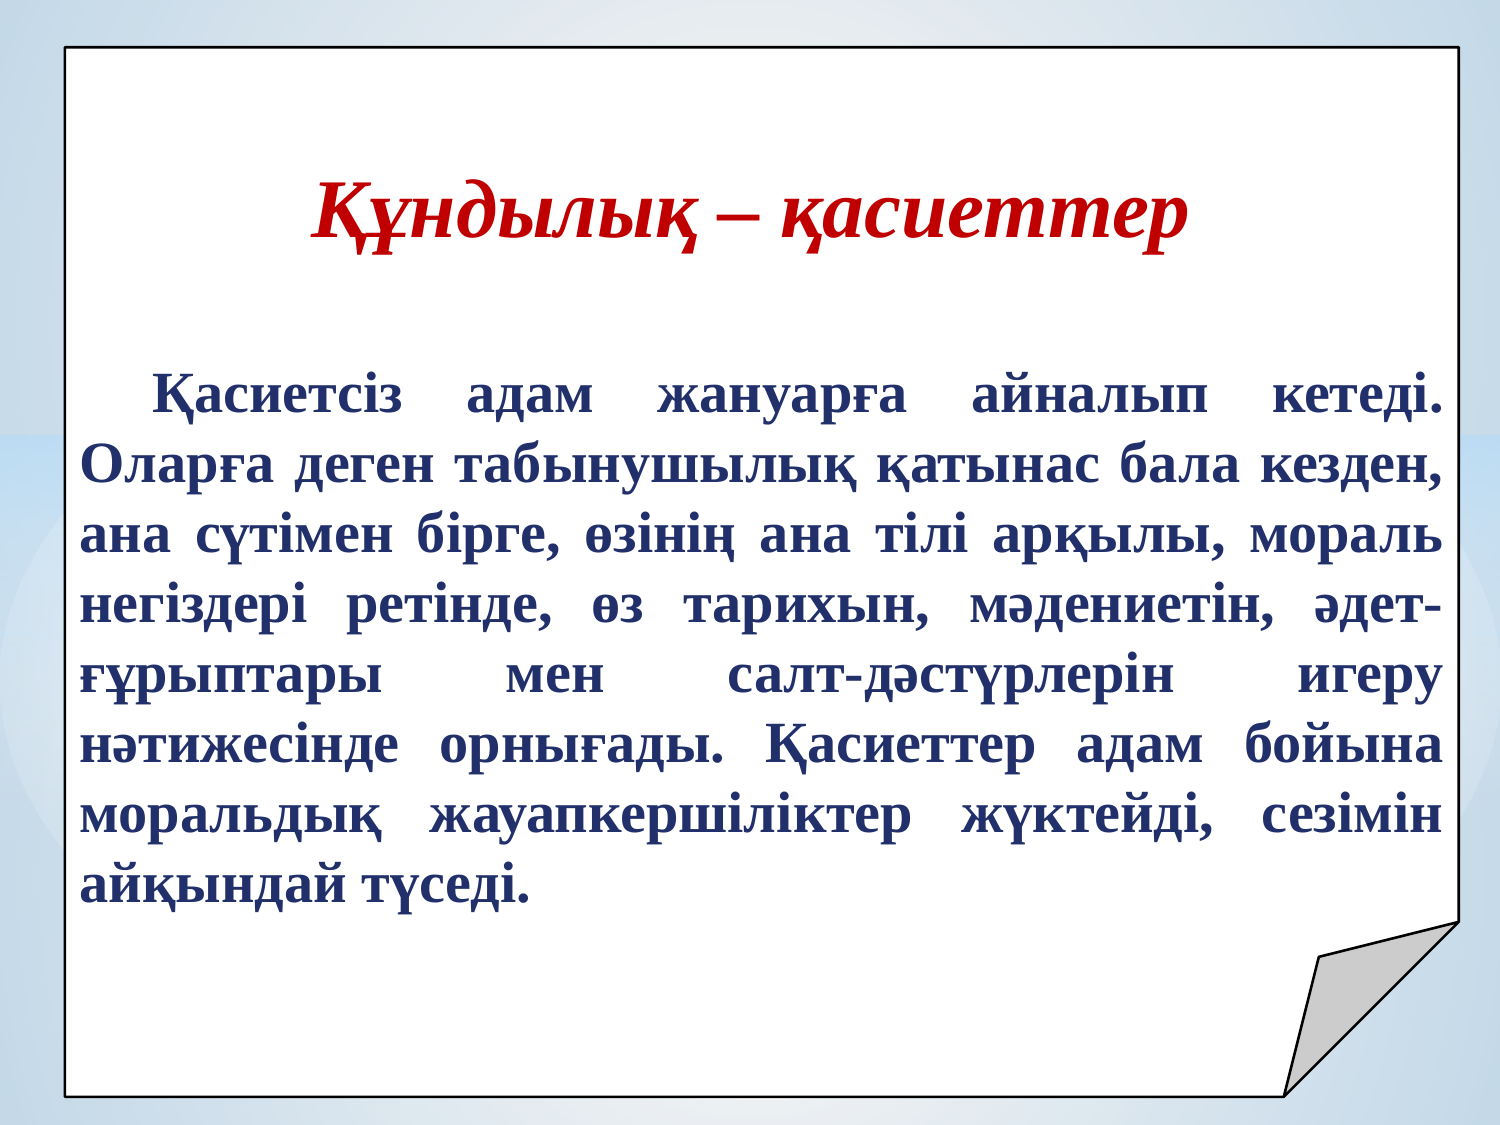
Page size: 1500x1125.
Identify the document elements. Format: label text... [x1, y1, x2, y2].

text_box Құндылық – қасиеттер Қасиетсіз адам жануарға айналып кетеді. Оларға деген табынушылық қатынас бала кезден, ана сүтімен бірге, өзінің ана тілі арқылы, мораль негіздері ретінде, өз тарихын, мәдениетін, әдет-ғұрыптары мен салт-дәстүрлерін игеру нәтижесінде орнығады. Қасиеттер адам бойына моральдық жауапкершіліктер жүктейді, сезімін айқындай түседі. [63, 45, 1461, 1099]
